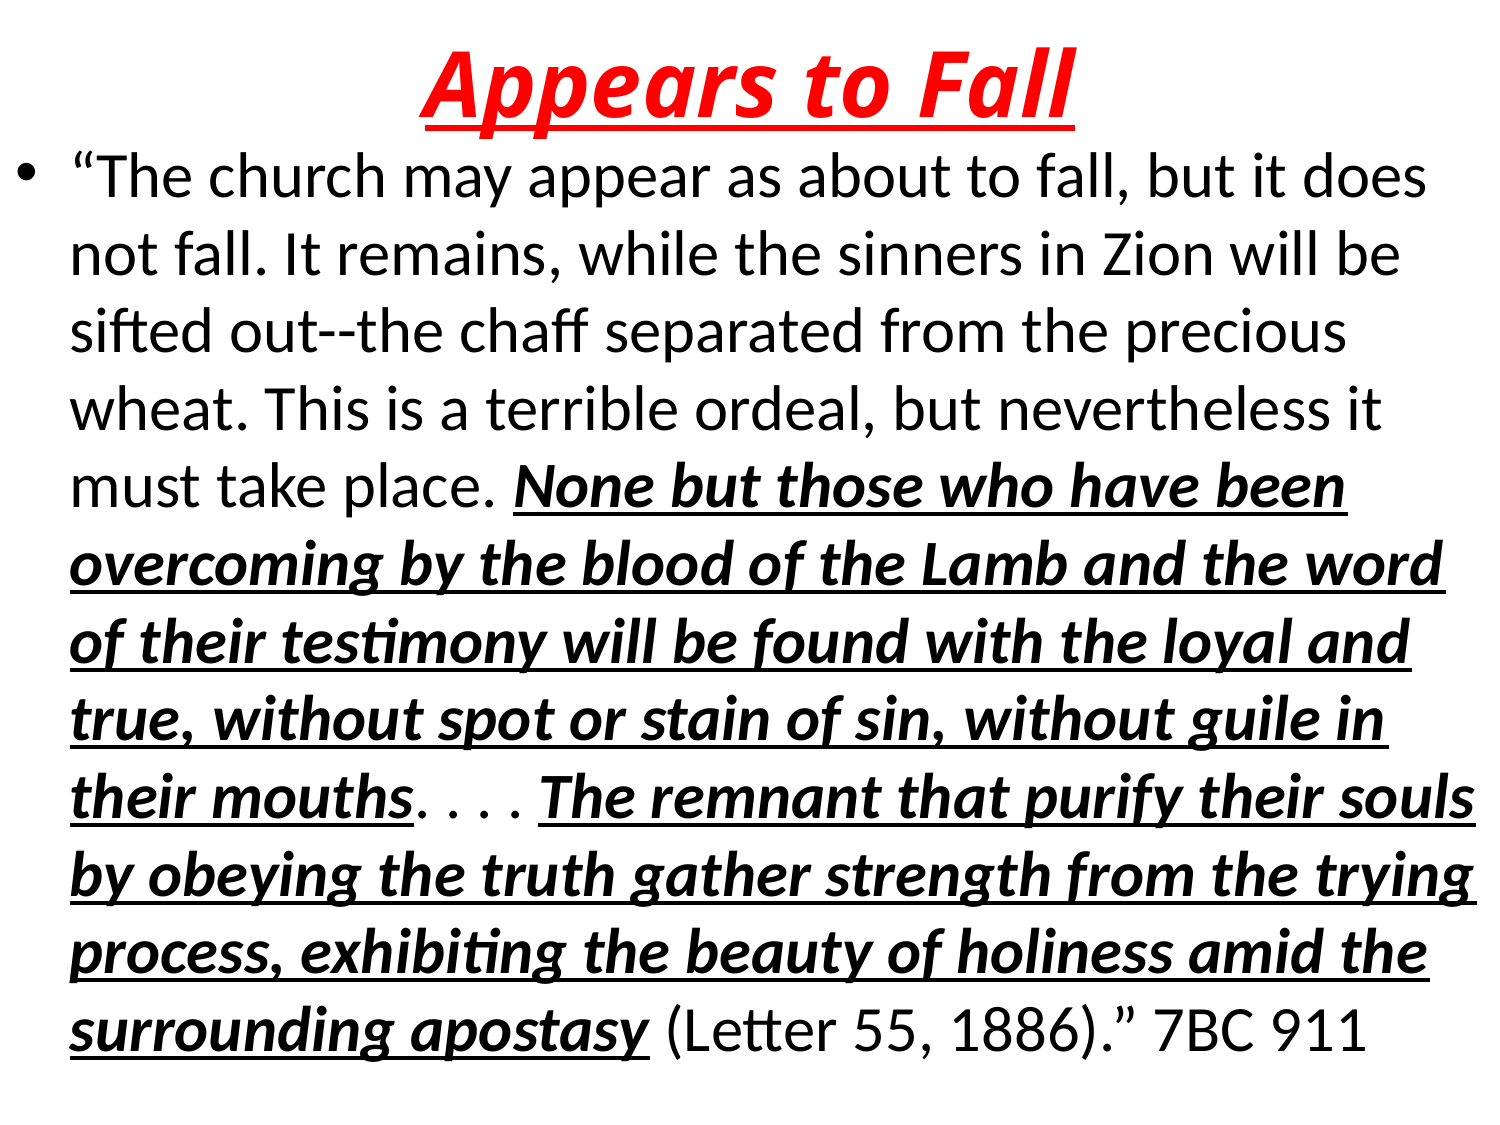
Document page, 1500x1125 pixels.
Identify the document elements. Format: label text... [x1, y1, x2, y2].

title Appears to Fall [75, 0, 1425, 125]
list “The church may appear as about to fall, but it does not fall. It remains, while the sinners in Zion will be sifted out--the chaff separated from the precious wheat. This is a terrible ordeal, but nevertheless it must take place. None but those who have been overcoming by the blood of the Lamb and the word of their testimony will be found with the loyal and true, without spot or stain of sin, without guile in their mouths. . . . The remnant that purify their souls by obeying the truth gather strength from the trying process, exhibiting the beauty of holiness amid the surrounding apostasy (Letter 55, 1886).” 7BC 911 [0, 125, 1500, 1125]
